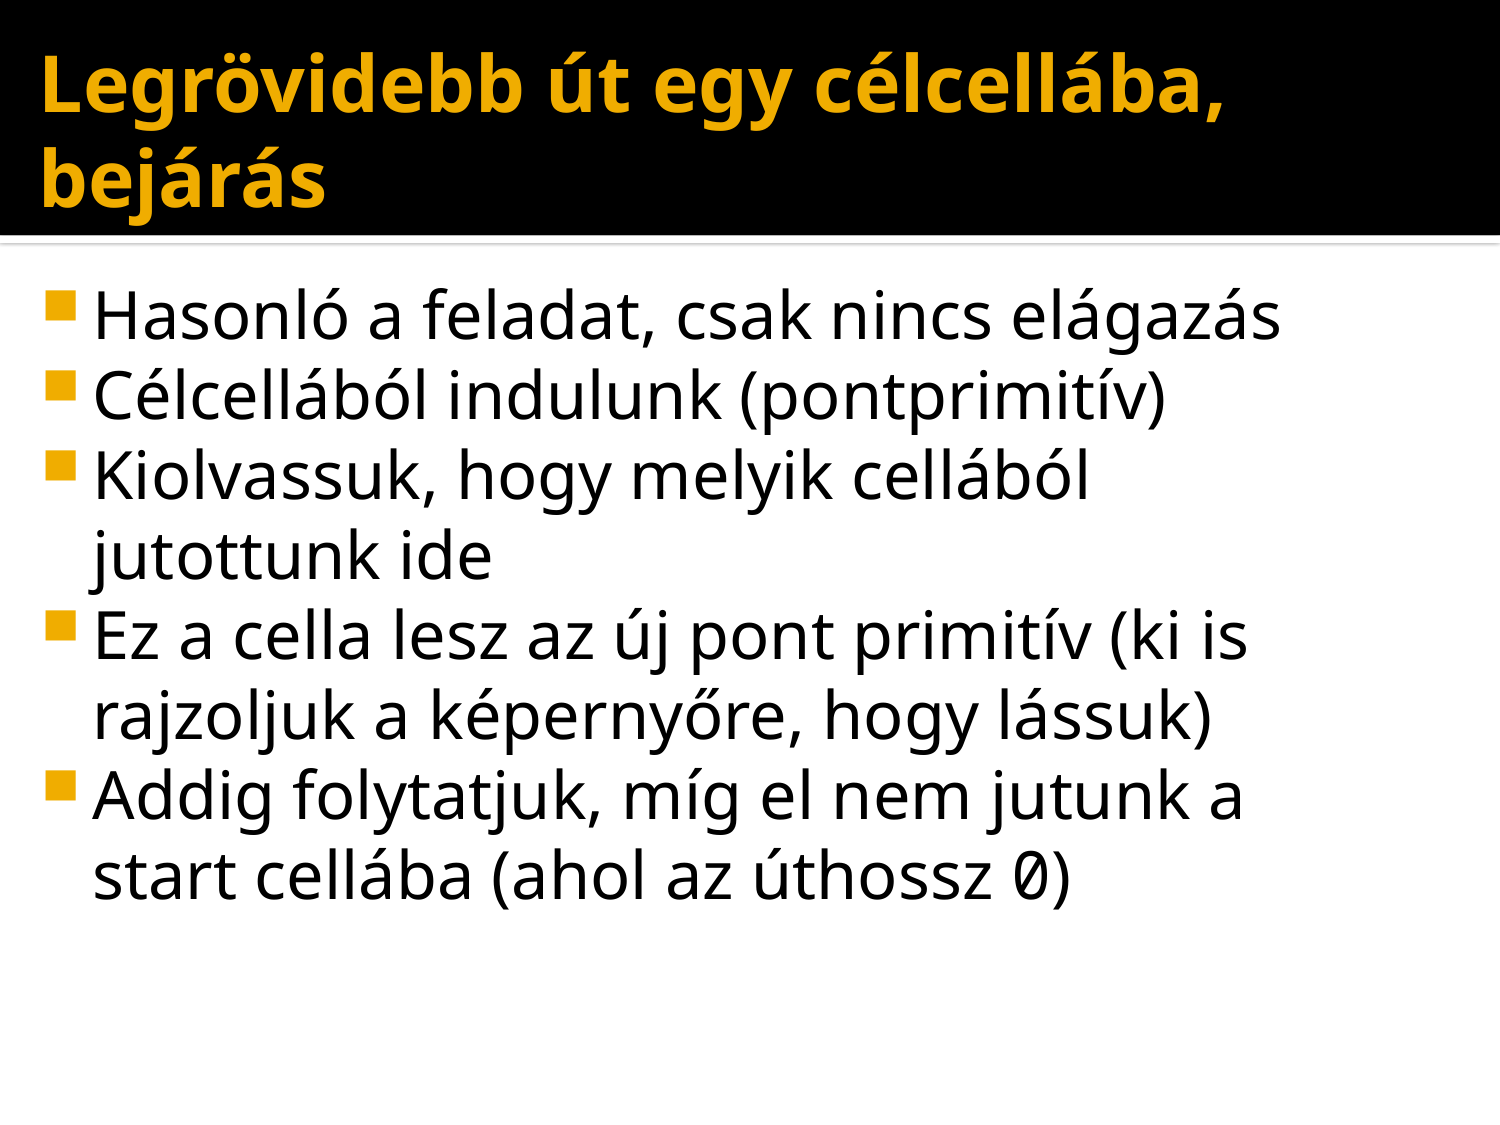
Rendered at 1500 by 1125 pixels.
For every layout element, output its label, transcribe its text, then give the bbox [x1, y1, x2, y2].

list Hasonló a feladat, csak nincs elágazás Célcellából indulunk (pontprimitív) Kiolvassuk, hogy melyik cellából jutottunk ide Ez a cella lesz az új pont primitív (ki is rajzoljuk a képernyőre, hogy lássuk) Addig folytatjuk, míg el nem jutunk a start cellába (ahol az úthossz 0) [11, 257, 1362, 1001]
title Legrövidebb út egy célcellába, bejárás [23, 25, 1489, 231]
